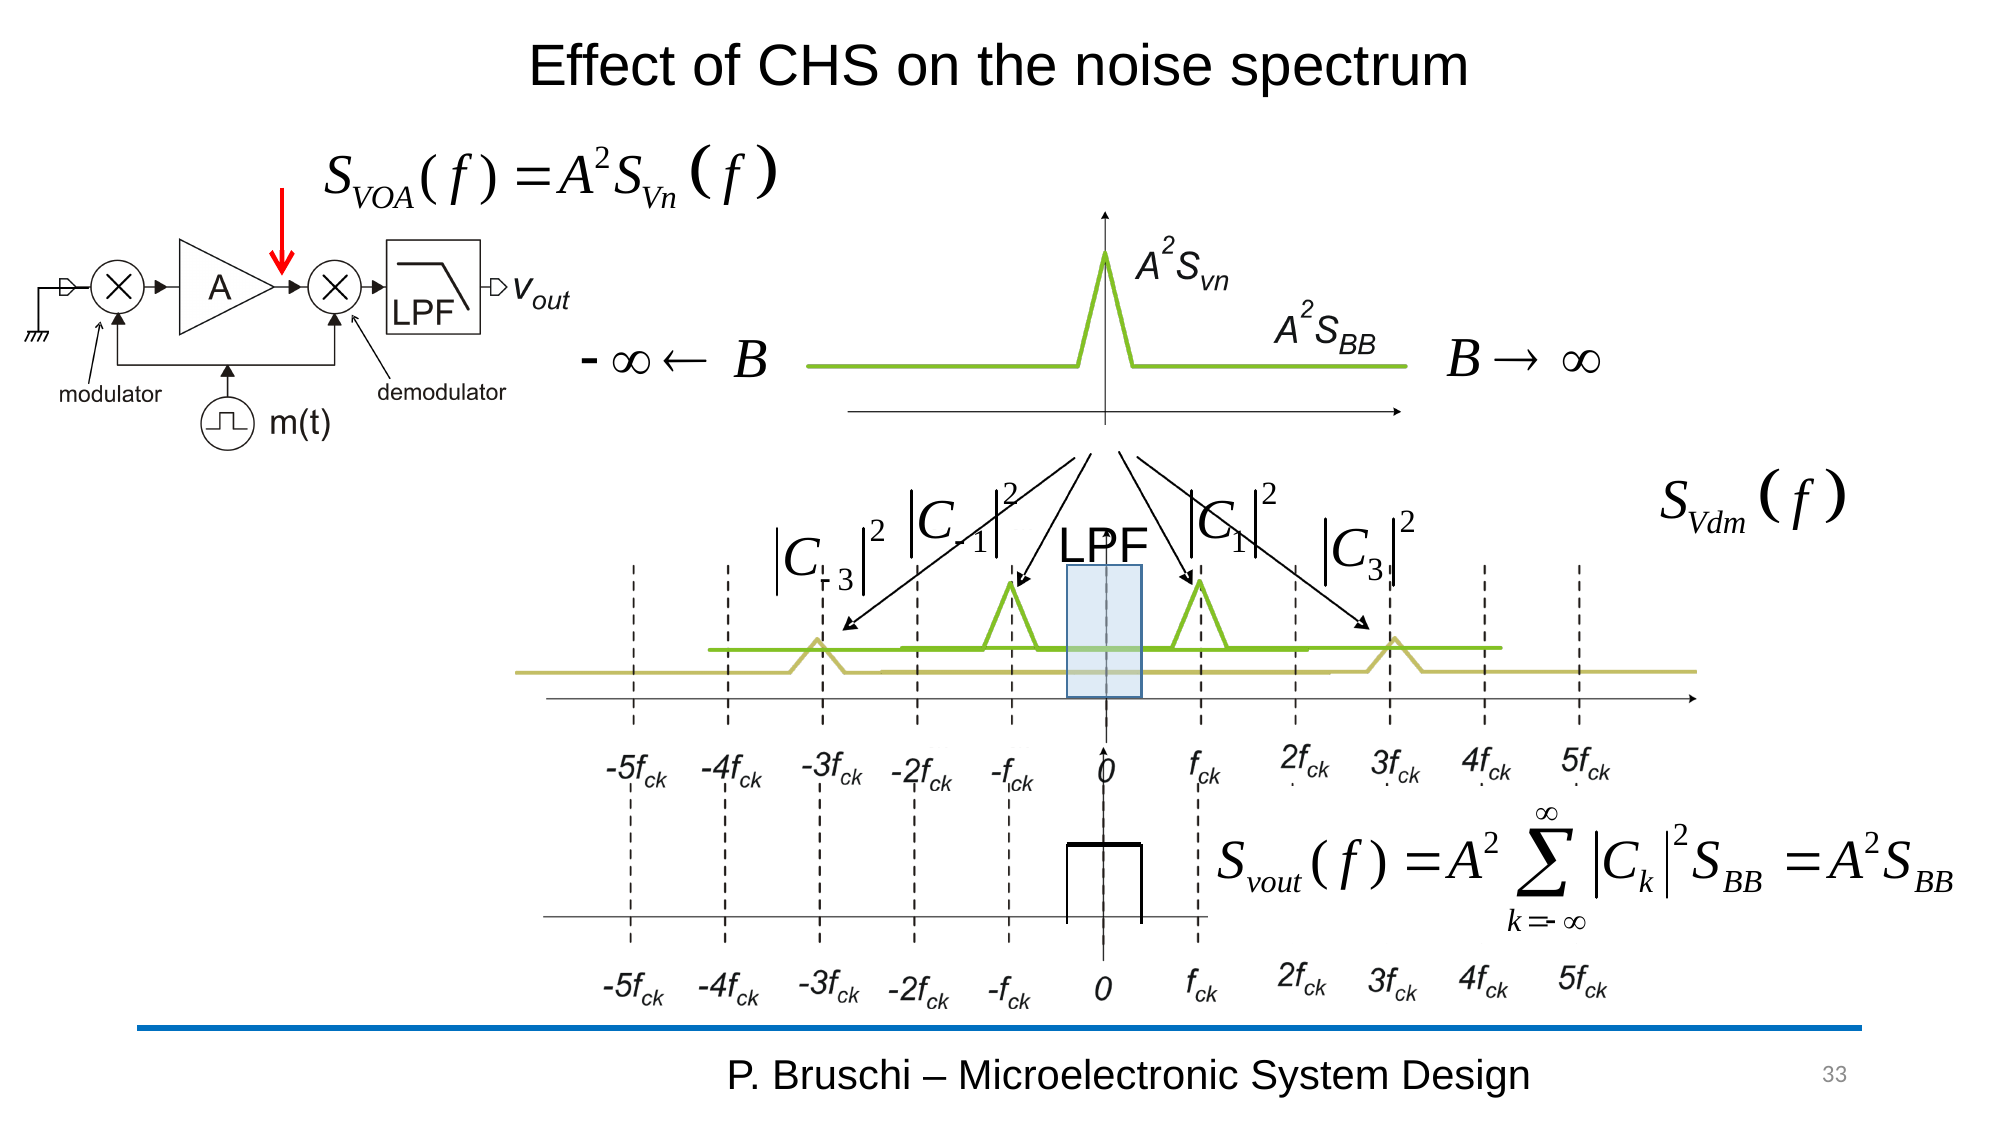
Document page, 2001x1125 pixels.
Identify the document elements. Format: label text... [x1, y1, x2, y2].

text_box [571, 211, 1610, 425]
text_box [314, 133, 784, 227]
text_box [1207, 786, 1967, 944]
picture [24, 238, 570, 451]
slide_number 33 [1718, 1042, 1863, 1103]
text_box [900, 451, 1503, 650]
footer P. Bruschi – Microelectronic System Design [662, 1042, 1596, 1103]
title Effect of CHS on the noise spectrum [137, 12, 1863, 121]
picture [543, 529, 1697, 1009]
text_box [1503, 455, 1697, 529]
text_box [706, 453, 1309, 652]
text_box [514, 457, 706, 675]
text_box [1650, 457, 1853, 552]
